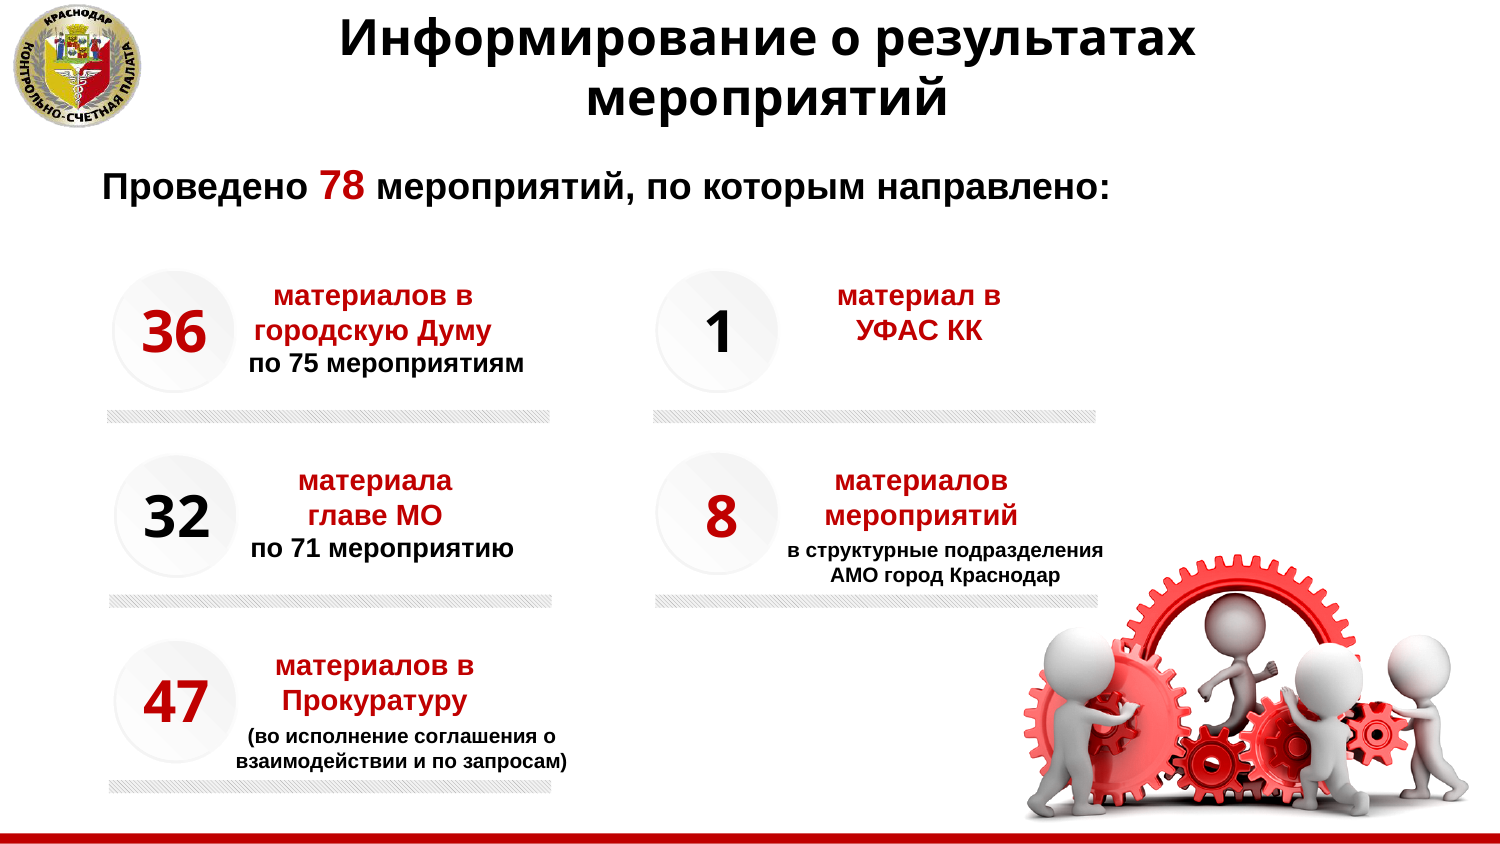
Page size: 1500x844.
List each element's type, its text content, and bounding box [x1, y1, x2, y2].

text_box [113, 452, 240, 578]
picture [1002, 538, 1492, 832]
text_box материалов в Прокуратуру [250, 639, 500, 717]
text_box [107, 778, 553, 795]
text_box [653, 593, 997, 610]
text_box по 75 мероприятиям [248, 345, 580, 379]
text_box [655, 268, 781, 394]
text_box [655, 450, 781, 576]
text_box (во исполнение соглашения о взаимодействии и по запросам) [224, 722, 579, 773]
text_box материалов в городскую Думу [248, 268, 498, 345]
text_box [105, 408, 552, 425]
text_box материал в УФАС КК [794, 268, 1044, 347]
text_box в структурные подразделения АМО город Краснодар [767, 537, 1003, 588]
text_box по 71 мероприятию [250, 530, 582, 564]
text_box [107, 593, 554, 610]
text_box [651, 408, 1098, 425]
text_box материала главе МО [250, 453, 500, 530]
text_box Информирование о результатах мероприятий [261, 5, 1274, 126]
text_box Проведено 78 мероприятий, по которым направлено: [101, 157, 1130, 248]
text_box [111, 268, 238, 394]
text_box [113, 638, 239, 764]
picture [0, 0, 156, 134]
text_box материалов мероприятий [796, 453, 1046, 531]
